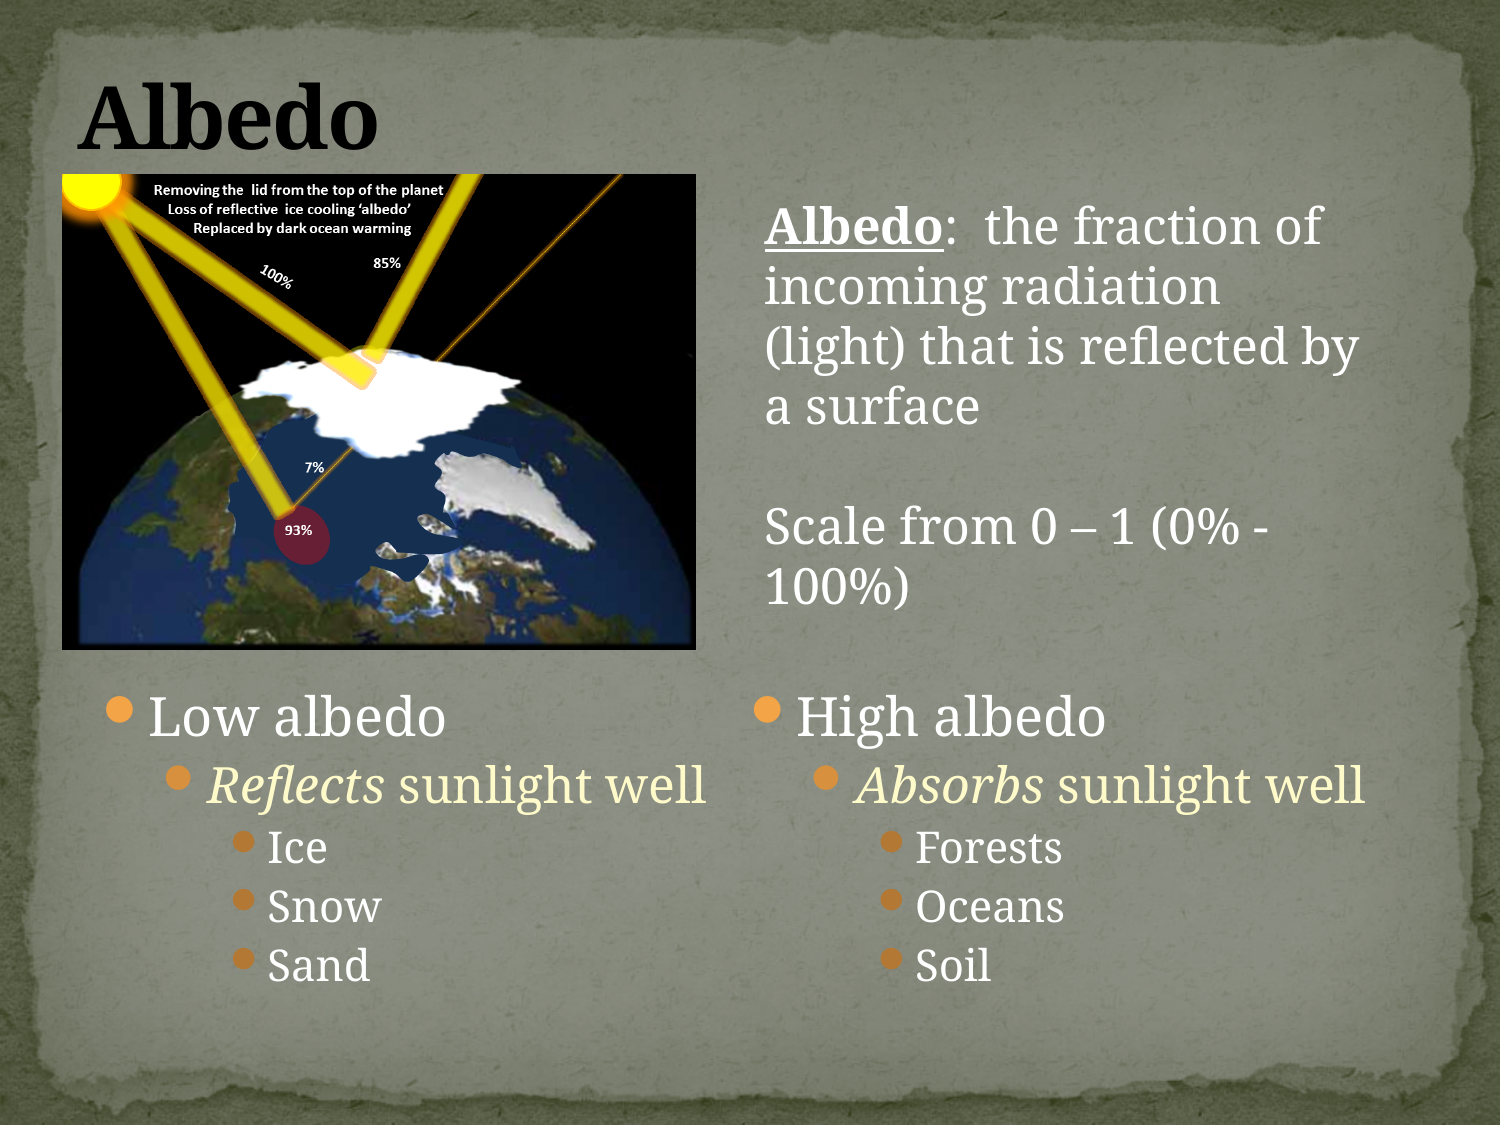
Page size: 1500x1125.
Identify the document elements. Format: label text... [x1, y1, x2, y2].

text_box Albedo: the fraction of incoming radiation (light) that is reflected by a surface Scale from 0 – 1 (0% - 100%) [750, 187, 1388, 623]
title Albedo [62, 37, 488, 167]
picture [62, 174, 696, 650]
list Low albedo Reflects sunlight well Ice Snow Sand High albedo Absorbs sunlight well Forests Oceans Soil [87, 675, 1413, 1063]
